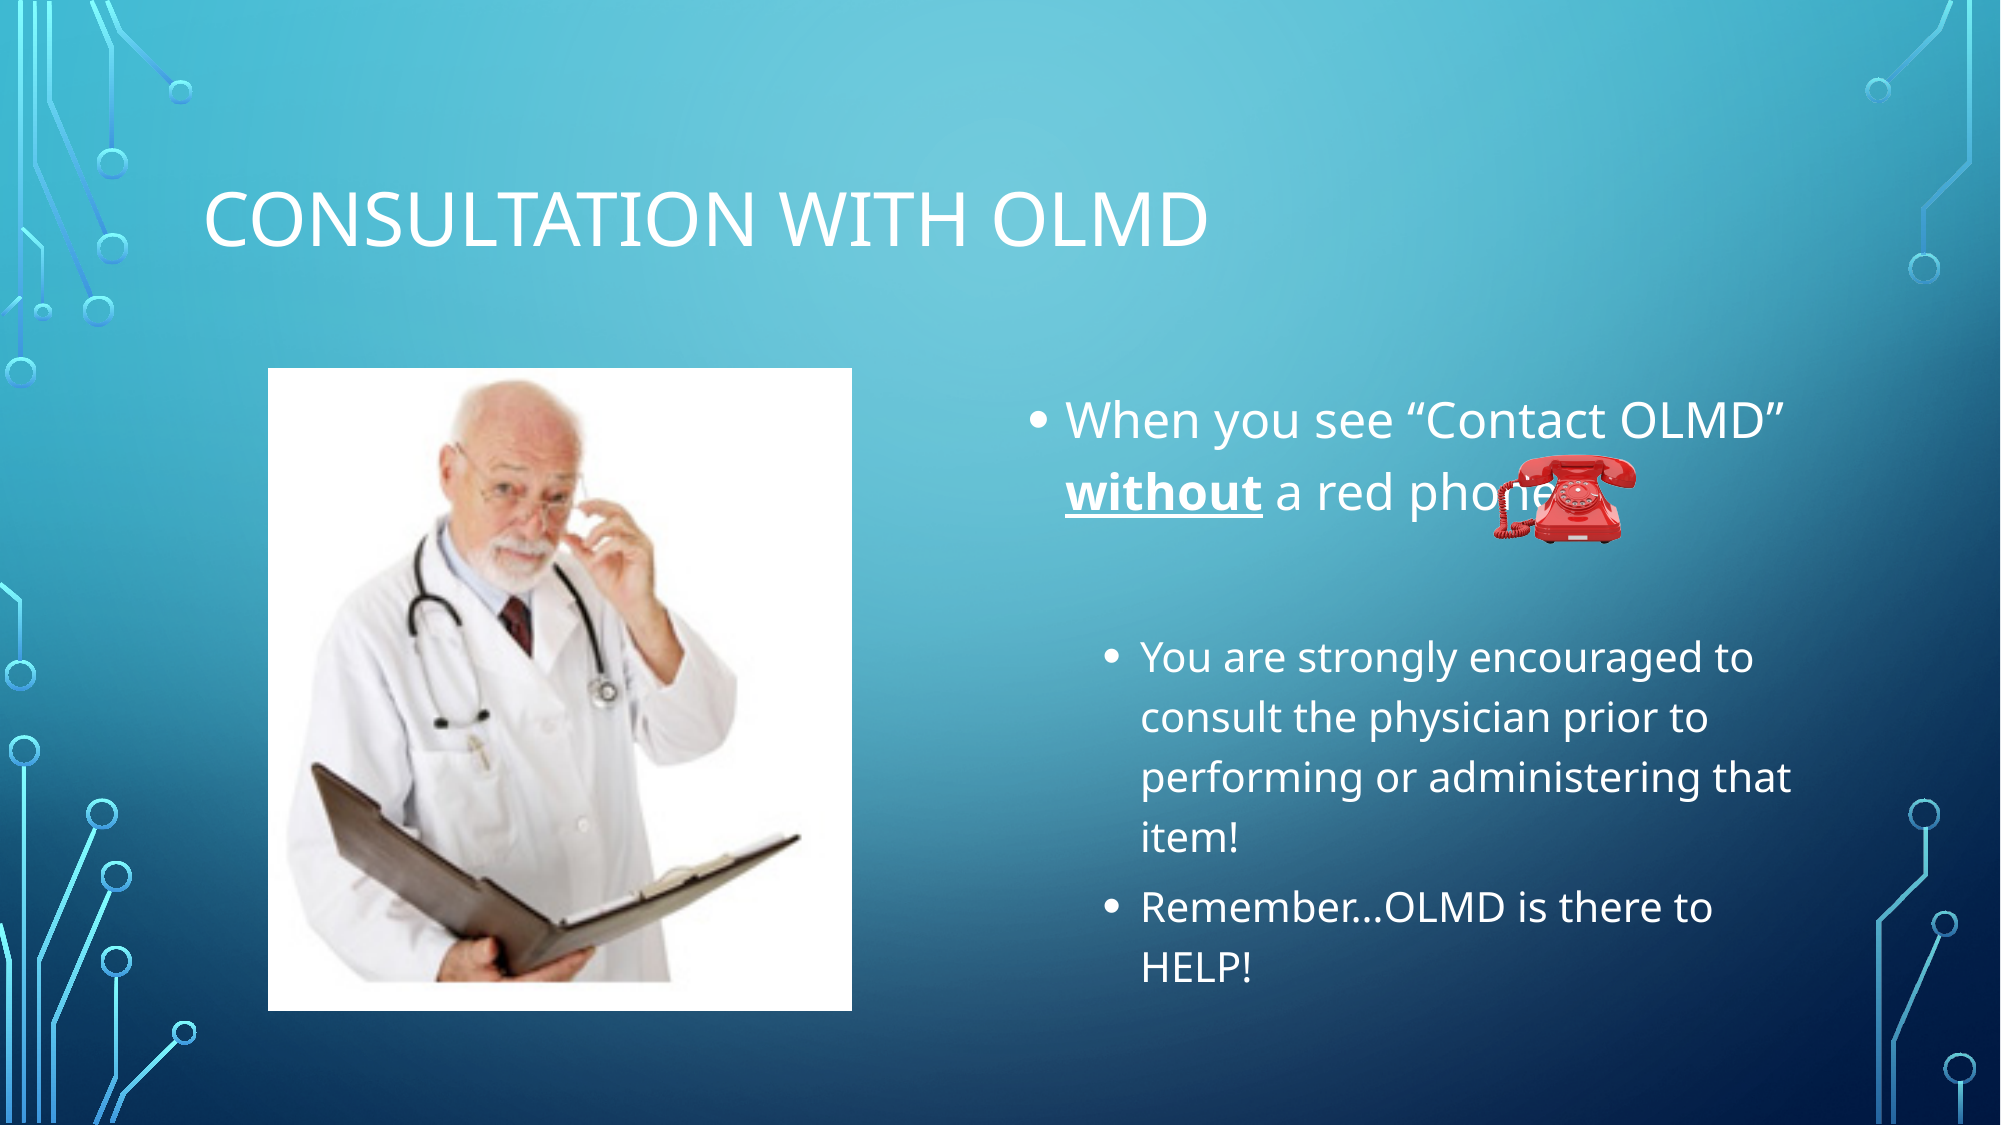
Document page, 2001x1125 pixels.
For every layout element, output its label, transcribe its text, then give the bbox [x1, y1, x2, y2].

picture [1480, 432, 1654, 563]
title Consultation with OLMD [187, 101, 1813, 344]
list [268, 368, 852, 1011]
list When you see “Contact OLMD” without a red phone You are strongly encouraged to consult the physician prior to performing or administering that item! Remember…OLMD is there to HELP! [1012, 369, 1813, 950]
